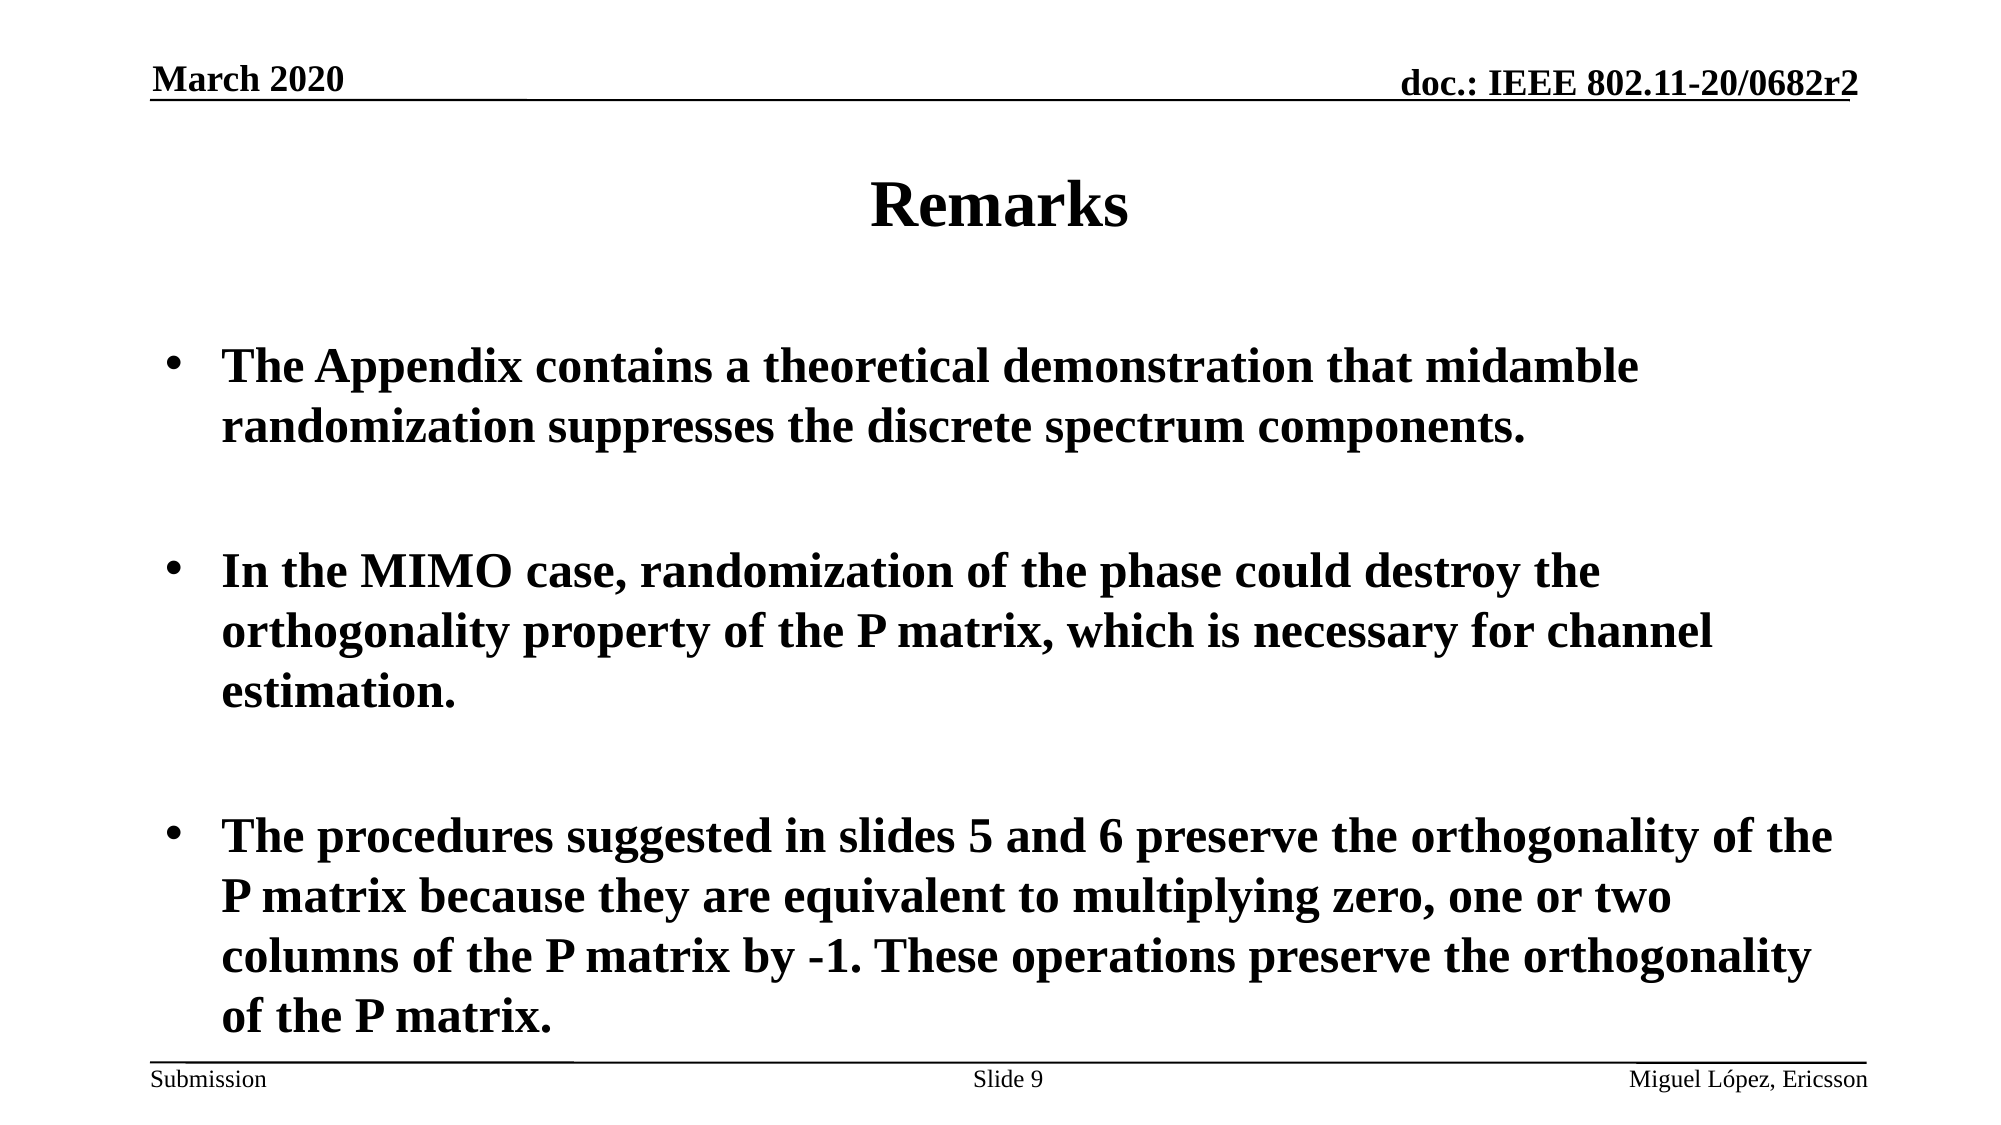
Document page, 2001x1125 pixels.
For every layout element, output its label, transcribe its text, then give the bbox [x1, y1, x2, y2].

title Remarks [149, 112, 1850, 288]
list The Appendix contains a theoretical demonstration that midamble randomization suppresses the discrete spectrum components. In the MIMO case, randomization of the phase could destroy the orthogonality property of the P matrix, which is necessary for channel estimation. The procedures suggested in slides 5 and 6 preserve the orthogonality of the P matrix because they are equivalent to multiplying zero, one or two columns of the P matrix by -1. These operations preserve the orthogonality of the P matrix. [149, 324, 1850, 1000]
slide_number Slide 9 [950, 1061, 1067, 1123]
footer Miguel López, Ericsson [1171, 1061, 1869, 1093]
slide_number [152, 54, 563, 100]
